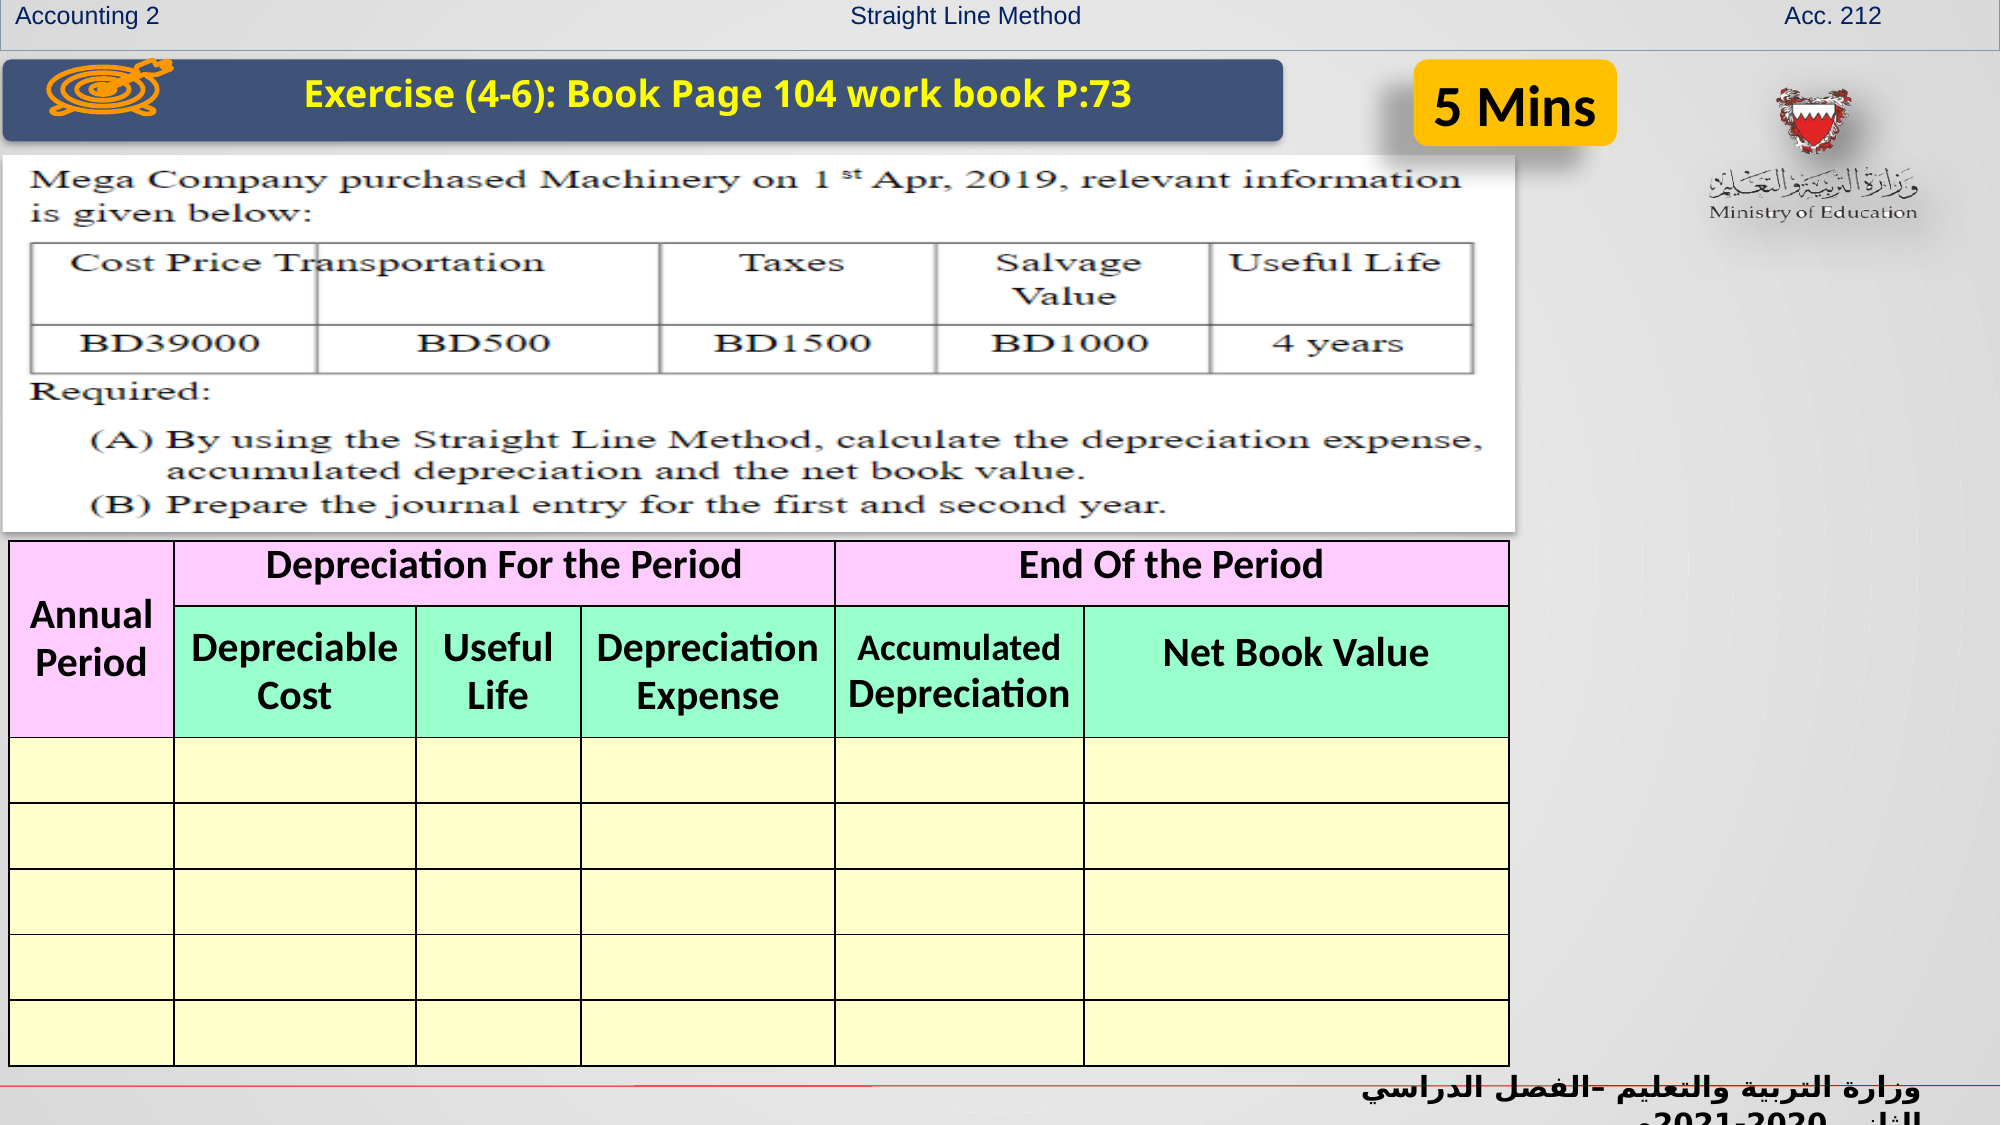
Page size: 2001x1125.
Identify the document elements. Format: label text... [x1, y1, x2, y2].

table_cell Depreciable Cost [175, 607, 415, 737]
table_cell [836, 1001, 1083, 1065]
table_cell [1085, 1001, 1508, 1065]
table_cell [10, 804, 173, 868]
table_cell [836, 738, 1083, 802]
picture [2, 155, 1516, 532]
table_cell Accumulated Depreciation [836, 607, 1083, 737]
table_header End Of the Period [836, 542, 1508, 605]
table_cell [1085, 804, 1508, 868]
table_cell [582, 870, 834, 934]
table_cell [10, 738, 173, 802]
table_cell [1085, 870, 1508, 934]
table_cell Useful Life [417, 607, 580, 737]
table_cell [175, 738, 415, 802]
table_cell [582, 738, 834, 802]
table_cell Depreciation Expense [582, 607, 834, 737]
table_cell [10, 1001, 173, 1065]
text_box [2, 59, 1284, 169]
table_cell [175, 804, 415, 868]
table_cell [417, 804, 580, 868]
table_cell [1085, 738, 1508, 802]
table_header Annual Period [10, 542, 173, 737]
table_cell [417, 1001, 580, 1065]
picture [1668, 67, 1964, 247]
table_cell [10, 870, 173, 934]
table_cell [175, 935, 415, 999]
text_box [0, 1085, 2000, 1122]
table_cell [582, 935, 834, 999]
text_box Accounting 2 Straight Line Method Acc. 212 [0, 0, 2000, 51]
table_cell [10, 935, 173, 999]
table_cell [836, 935, 1083, 999]
text_box 5 Mins [1412, 58, 1618, 148]
table_header Depreciation For the Period [175, 542, 834, 605]
table_cell [417, 738, 580, 802]
table_cell [175, 1001, 415, 1065]
table_cell [582, 804, 834, 868]
table_cell [417, 870, 580, 934]
table_cell [417, 935, 580, 999]
table_cell Net Book Value [1085, 607, 1508, 737]
table_cell [836, 870, 1083, 934]
table_cell [836, 804, 1083, 868]
table_cell [175, 870, 415, 934]
table_cell [582, 1001, 834, 1065]
table_cell [1085, 935, 1508, 999]
